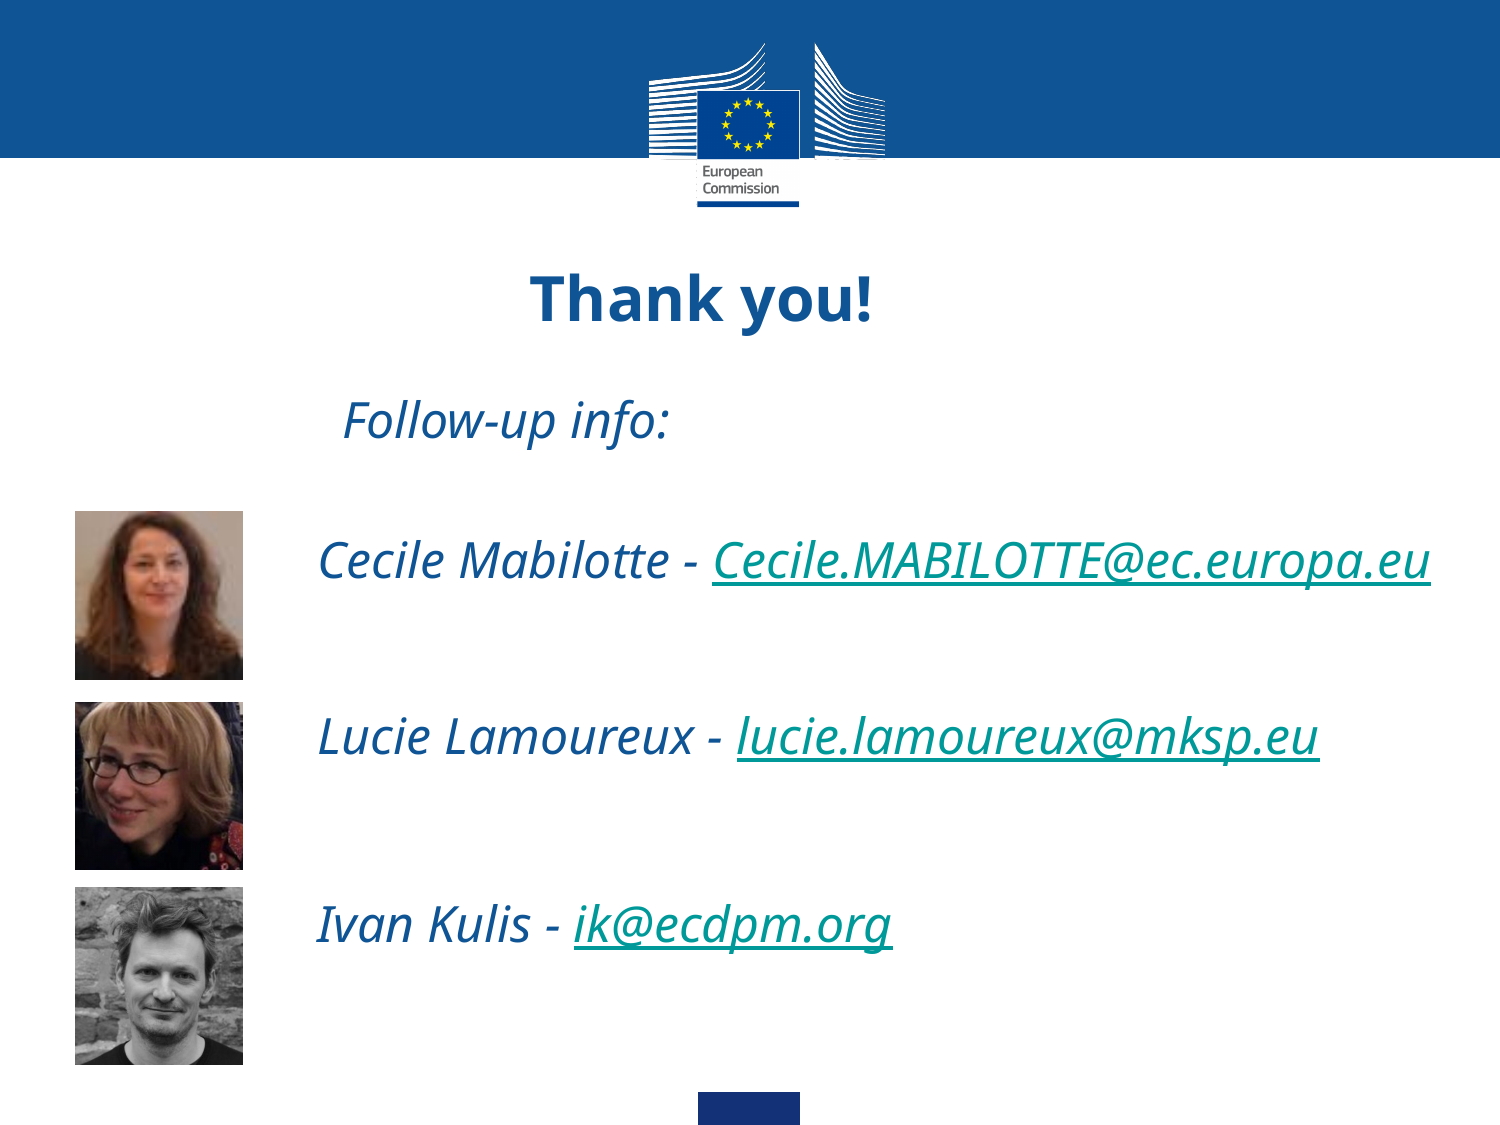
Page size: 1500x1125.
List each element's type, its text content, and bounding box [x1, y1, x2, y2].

picture [74, 702, 243, 870]
picture [74, 511, 243, 680]
list Follow-up info: Cecile Mabilotte - Cecile.MABILOTTE@ec.europa.eu Lucie Lamoureux - lucie.lamoureux@mksp.eu Ivan Kulis - ik@ecdpm.org [302, 373, 1480, 953]
picture [649, 42, 885, 208]
picture [74, 887, 243, 1065]
title Thank you! [64, 219, 1415, 374]
